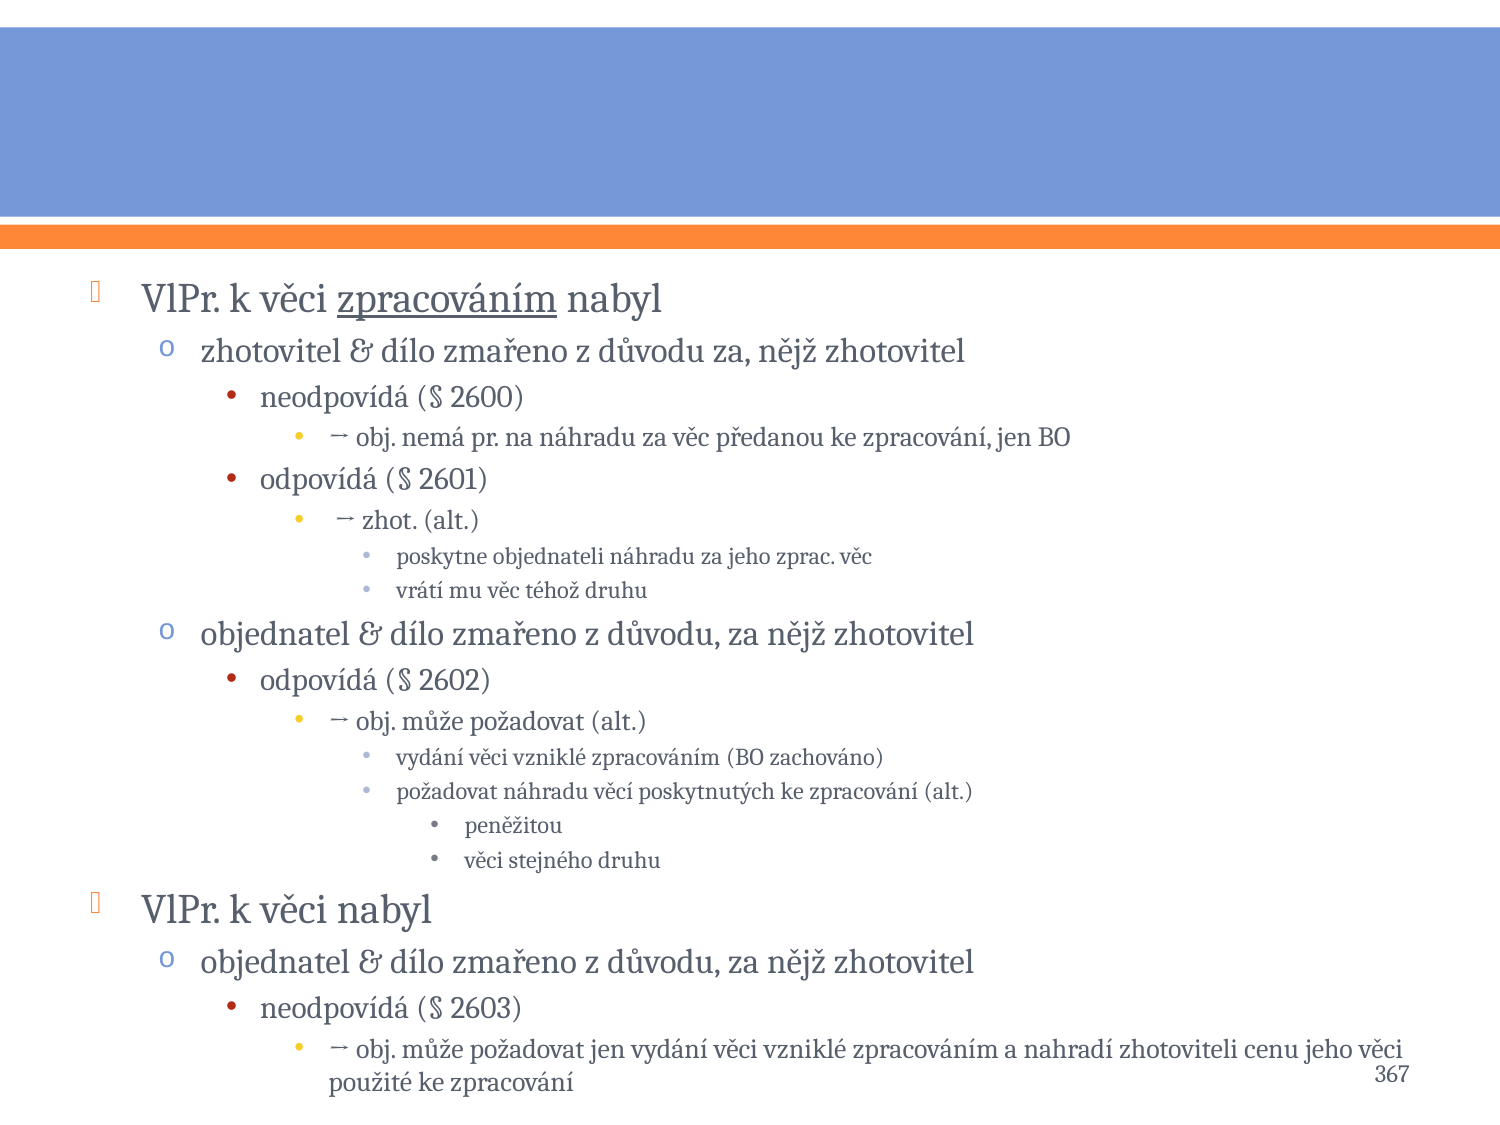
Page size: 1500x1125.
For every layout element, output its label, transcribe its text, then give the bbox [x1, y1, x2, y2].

list VlPr. k věci zpracováním nabyl zhotovitel & dílo zmařeno z důvodu za, nějž zhotovitel neodpovídá (§ 2600) → obj. nemá pr. na náhradu za věc předanou ke zpracování, jen BO odpovídá (§ 2601) → zhot. (alt.) poskytne objednateli náhradu za jeho zprac. věc vrátí mu věc téhož druhu objednatel & dílo zmařeno z důvodu, za nějž zhotovitel odpovídá (§ 2602) → obj. může požadovat (alt.) vydání věci vzniklé zpracováním (BO zachováno) požadovat náhradu věcí poskytnutých ke zpracování (alt.) peněžitou věci stejného druhu VlPr. k věci nabyl objednatel & dílo zmařeno z důvodu, za nějž zhotovitel neodpovídá (§ 2603) → obj. může požadovat jen vydání věci vzniklé zpracováním a nahradí zhotoviteli cenu jeho věci použité ke zpracování [75, 262, 1425, 1106]
slide_number 367 [1074, 1042, 1425, 1103]
